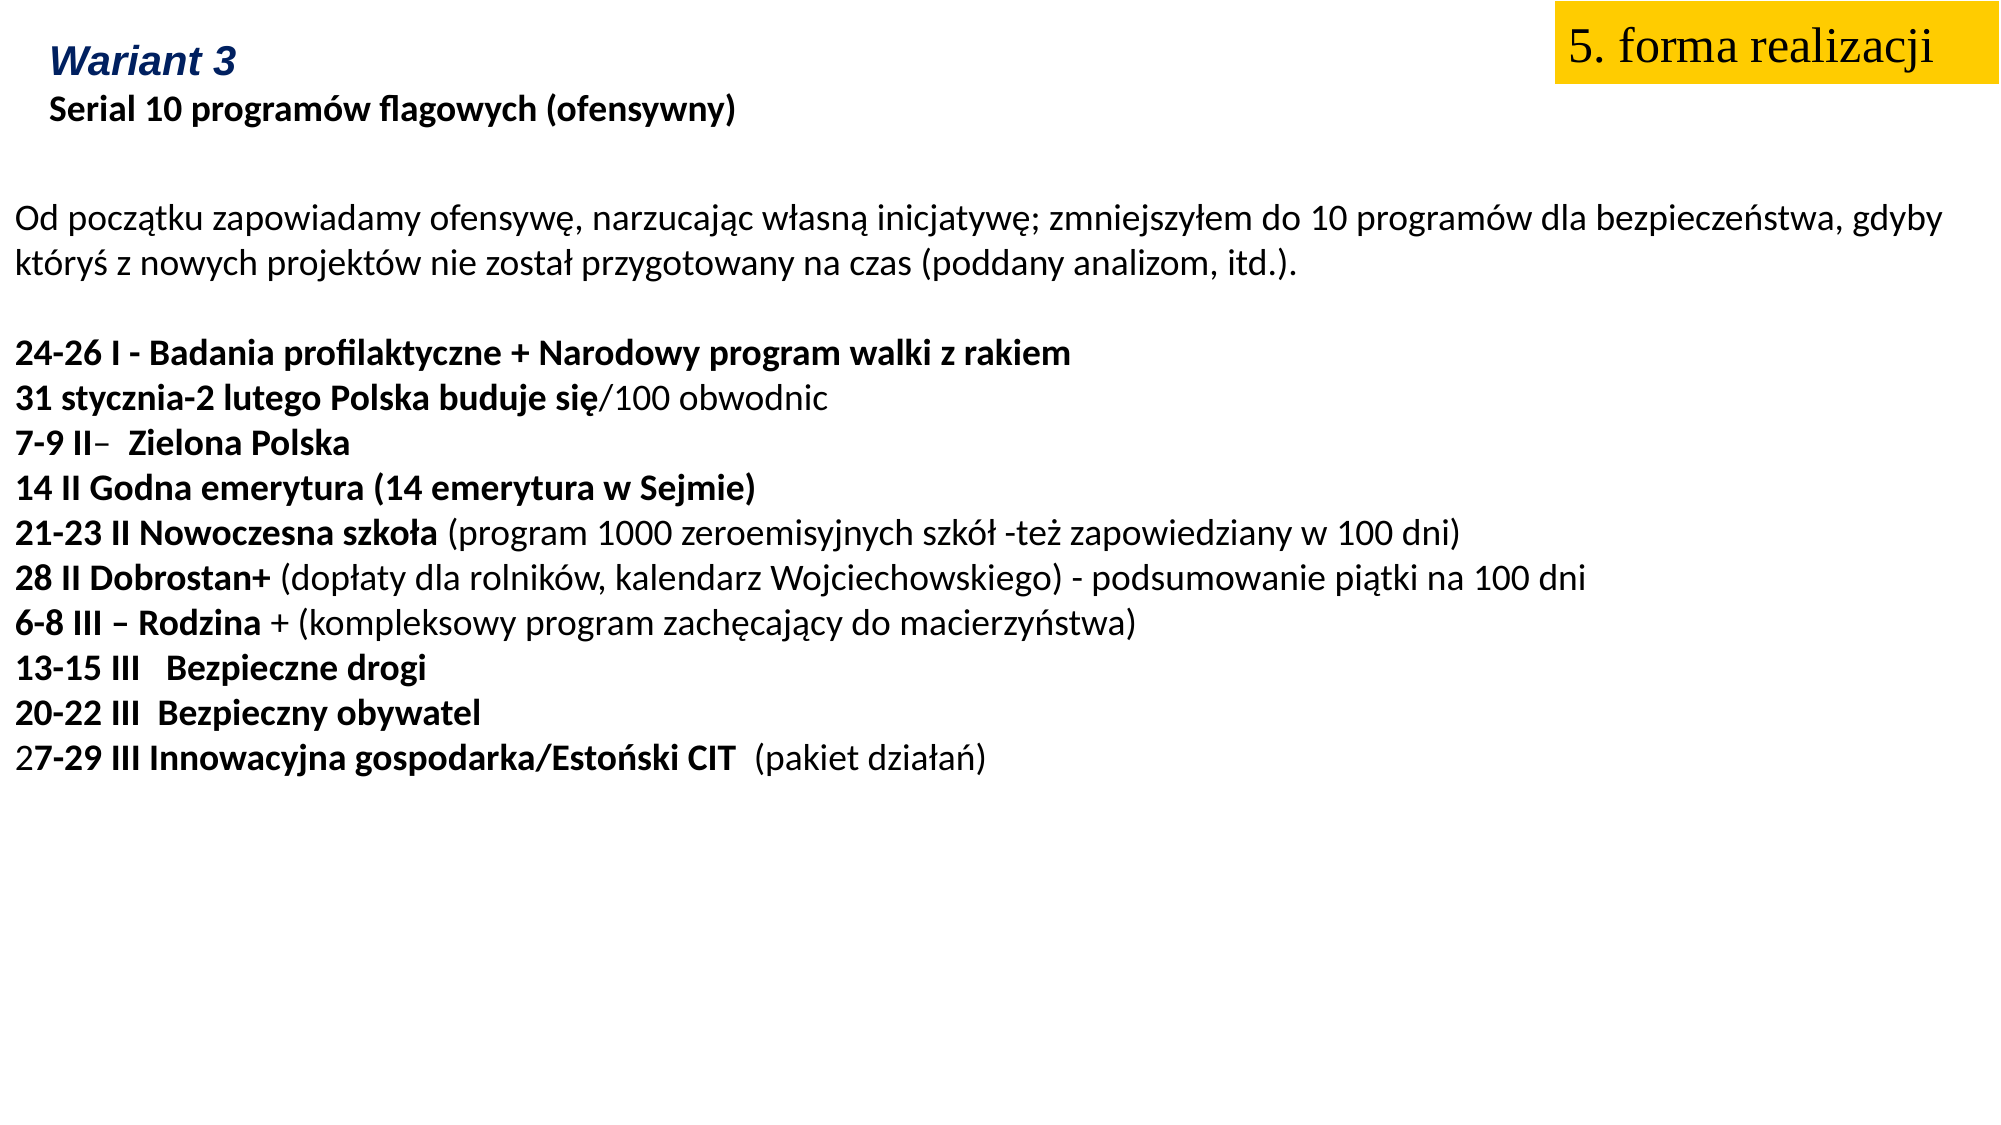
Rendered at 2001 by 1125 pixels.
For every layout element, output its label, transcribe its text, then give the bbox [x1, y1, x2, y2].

text_box Od początku zapowiadamy ofensywę, narzucając własną inicjatywę; zmniejszyłem do 10 programów dla bezpieczeństwa, gdyby któryś z nowych projektów nie został przygotowany na czas (poddany analizom, itd.). 24-26 I - Badania profilaktyczne + Narodowy program walki z rakiem 31 stycznia-2 lutego Polska buduje się/100 obwodnic 7-9 II– Zielona Polska 14 II Godna emerytura (14 emerytura w Sejmie) 21-23 II Nowoczesna szkoła (program 1000 zeroemisyjnych szkół -też zapowiedziany w 100 dni) 28 II Dobrostan+ (dopłaty dla rolników, kalendarz Wojciechowskiego) - podsumowanie piątki na 100 dni 6-8 III – Rodzina + (kompleksowy program zachęcający do macierzyństwa) 13-15 III Bezpieczne drogi 20-22 III Bezpieczny obywatel 27-29 III Innowacyjna gospodarka/Estoński CIT (pakiet działań) [0, 140, 2000, 830]
text_box Wariant 3 Serial 10 programów flagowych (ofensywny) [34, 26, 1822, 140]
text_box 5. forma realizacji [1553, 0, 2000, 85]
